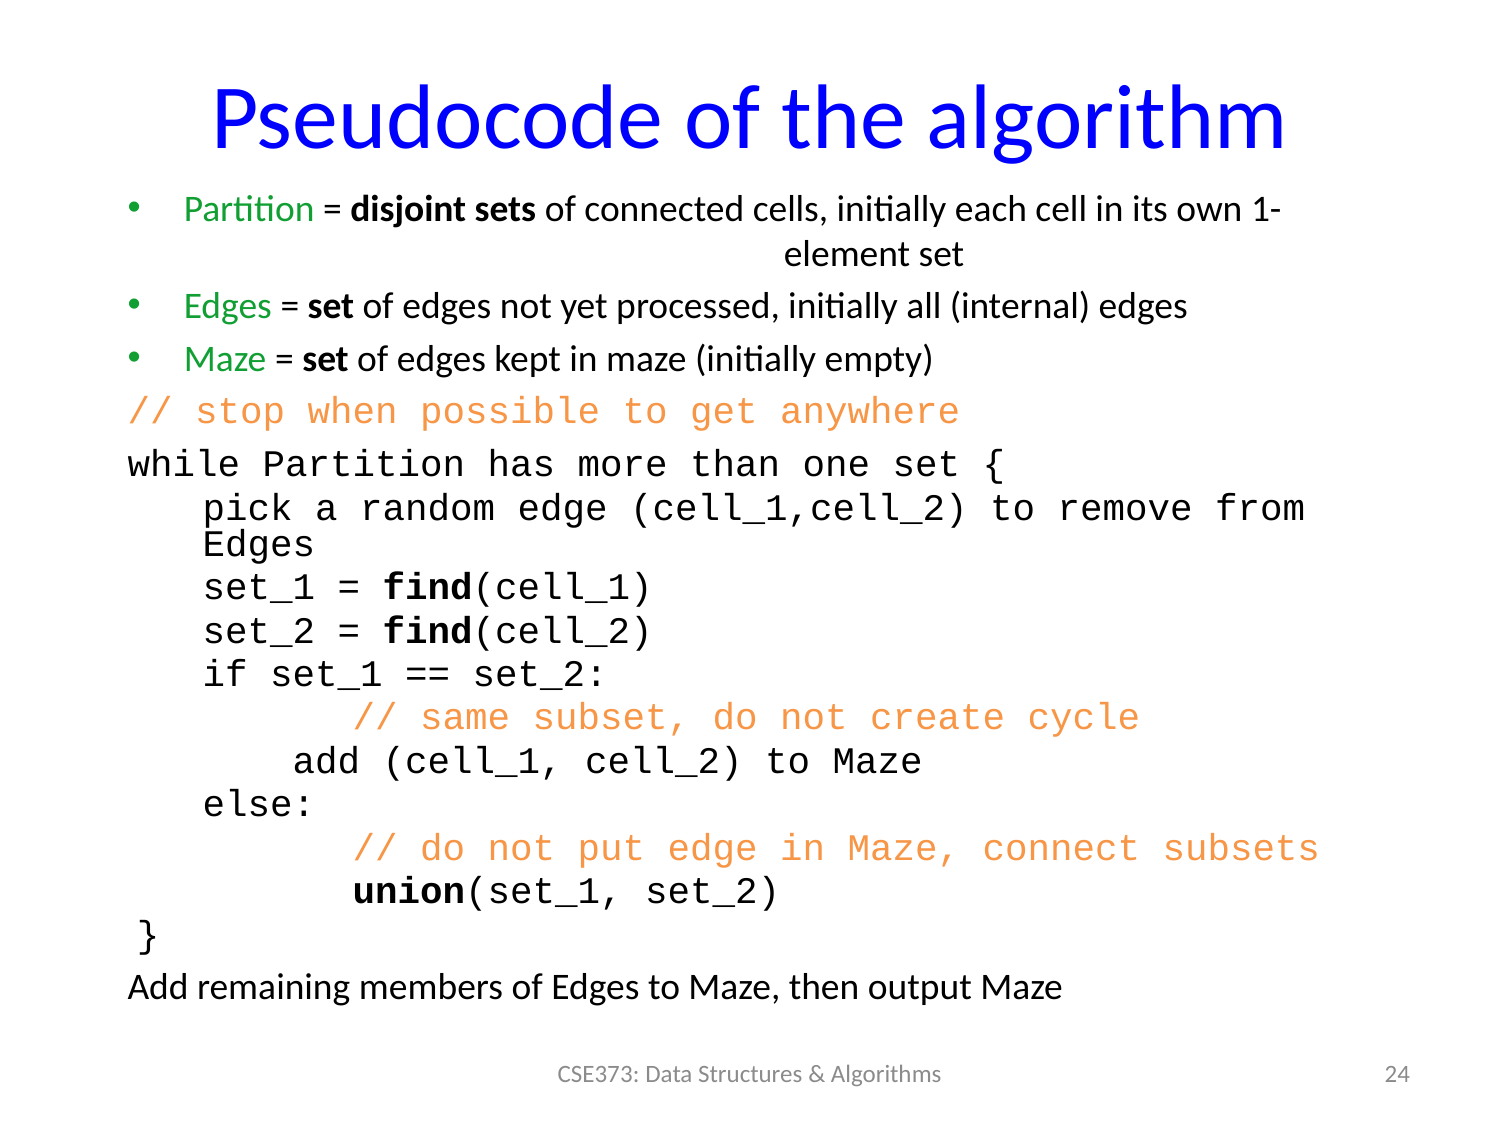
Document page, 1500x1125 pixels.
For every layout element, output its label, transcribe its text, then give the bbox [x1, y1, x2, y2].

slide_number 24 [1074, 1042, 1425, 1103]
title Pseudocode of the algorithm [75, 18, 1425, 206]
list Partition = disjoint sets of connected cells, initially each cell in its own 1- element set Edges = set of edges not yet processed, initially all (internal) edges Maze = set of edges kept in maze (initially empty) // stop when possible to get anywhere while Partition has more than one set { pick a random edge (cell_1,cell_2) to remove from Edges set_1 = find(cell_1) set_2 = find(cell_2) if set_1 == set_2: // same subset, do not create cycle add (cell_1, cell_2) to Maze else: // do not put edge in Maze, connect subsets union(set_1, set_2) } Add remaining members of Edges to Maze, then output Maze [112, 176, 1388, 975]
footer CSE373: Data Structures & Algorithms [512, 1042, 988, 1103]
